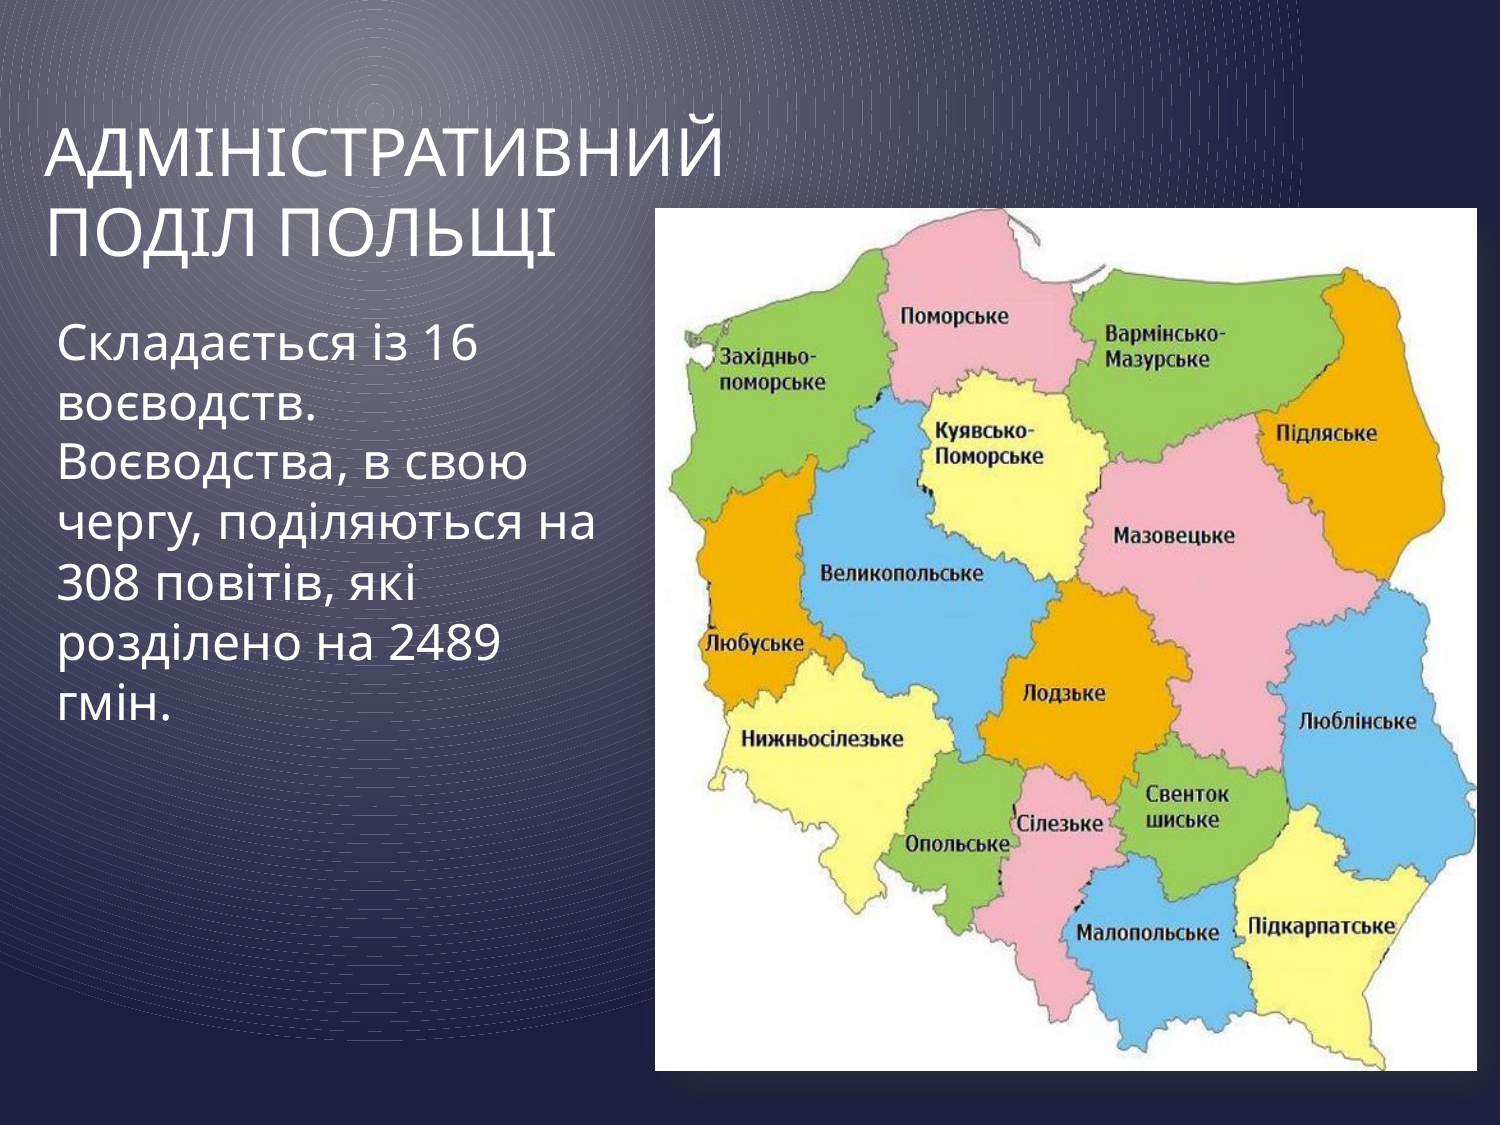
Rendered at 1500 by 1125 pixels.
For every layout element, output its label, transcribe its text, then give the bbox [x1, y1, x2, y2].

text_box Складається із 16 воєводств. Воєводства, в свою чергу, поділяються на 308 повітів, які розділено на 2489 гмін. [41, 302, 632, 738]
title Адміністративний поділ польщі [29, 101, 939, 427]
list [655, 207, 1477, 1071]
